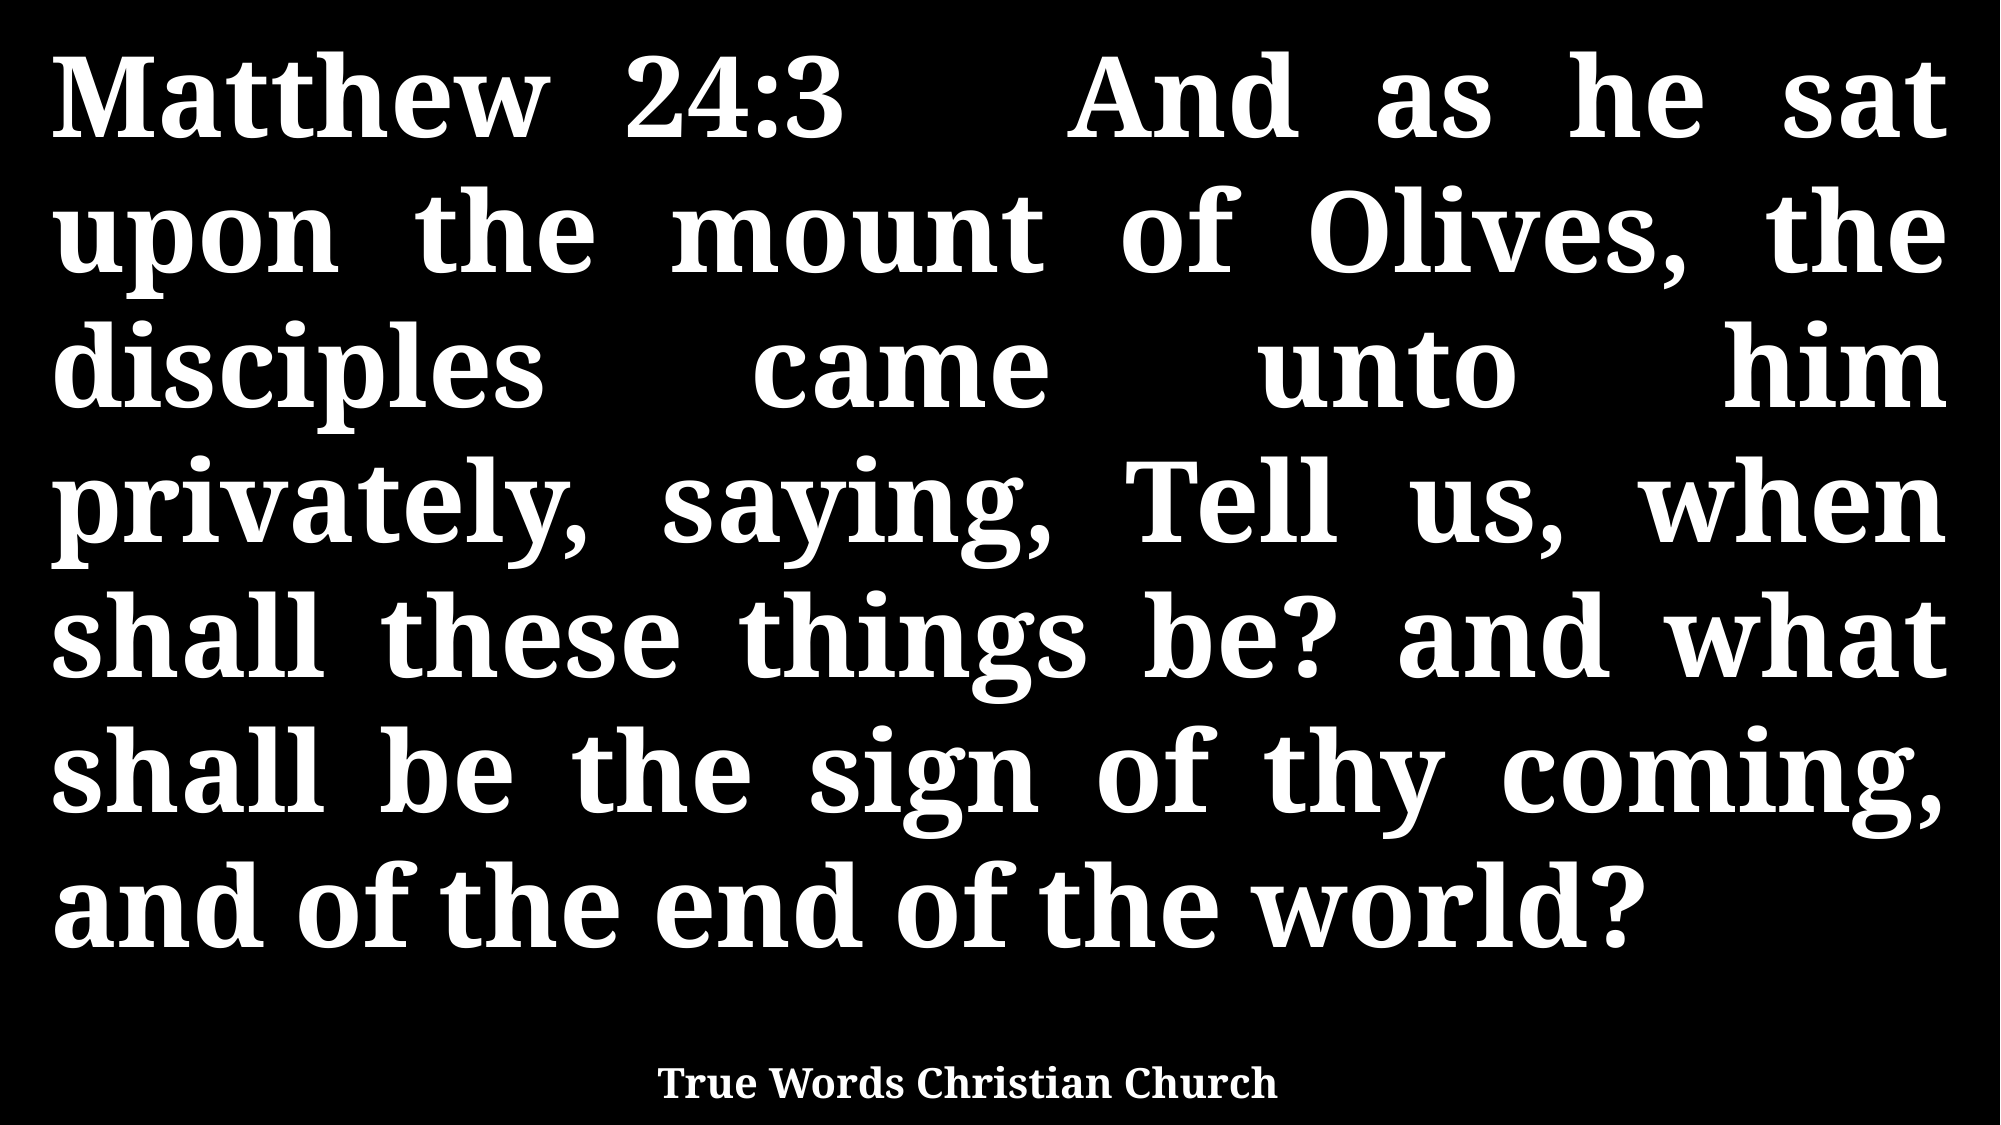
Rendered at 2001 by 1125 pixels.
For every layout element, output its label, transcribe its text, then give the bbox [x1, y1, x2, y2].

text_box True Words Christian Church [642, 1049, 1294, 1114]
text_box Matthew 24:3 And as he sat upon the mount of Olives, the disciples came unto him privately, saying, Tell us, when shall these things be? and what shall be the sign of thy coming, and of the end of the world? [35, 17, 1965, 977]
